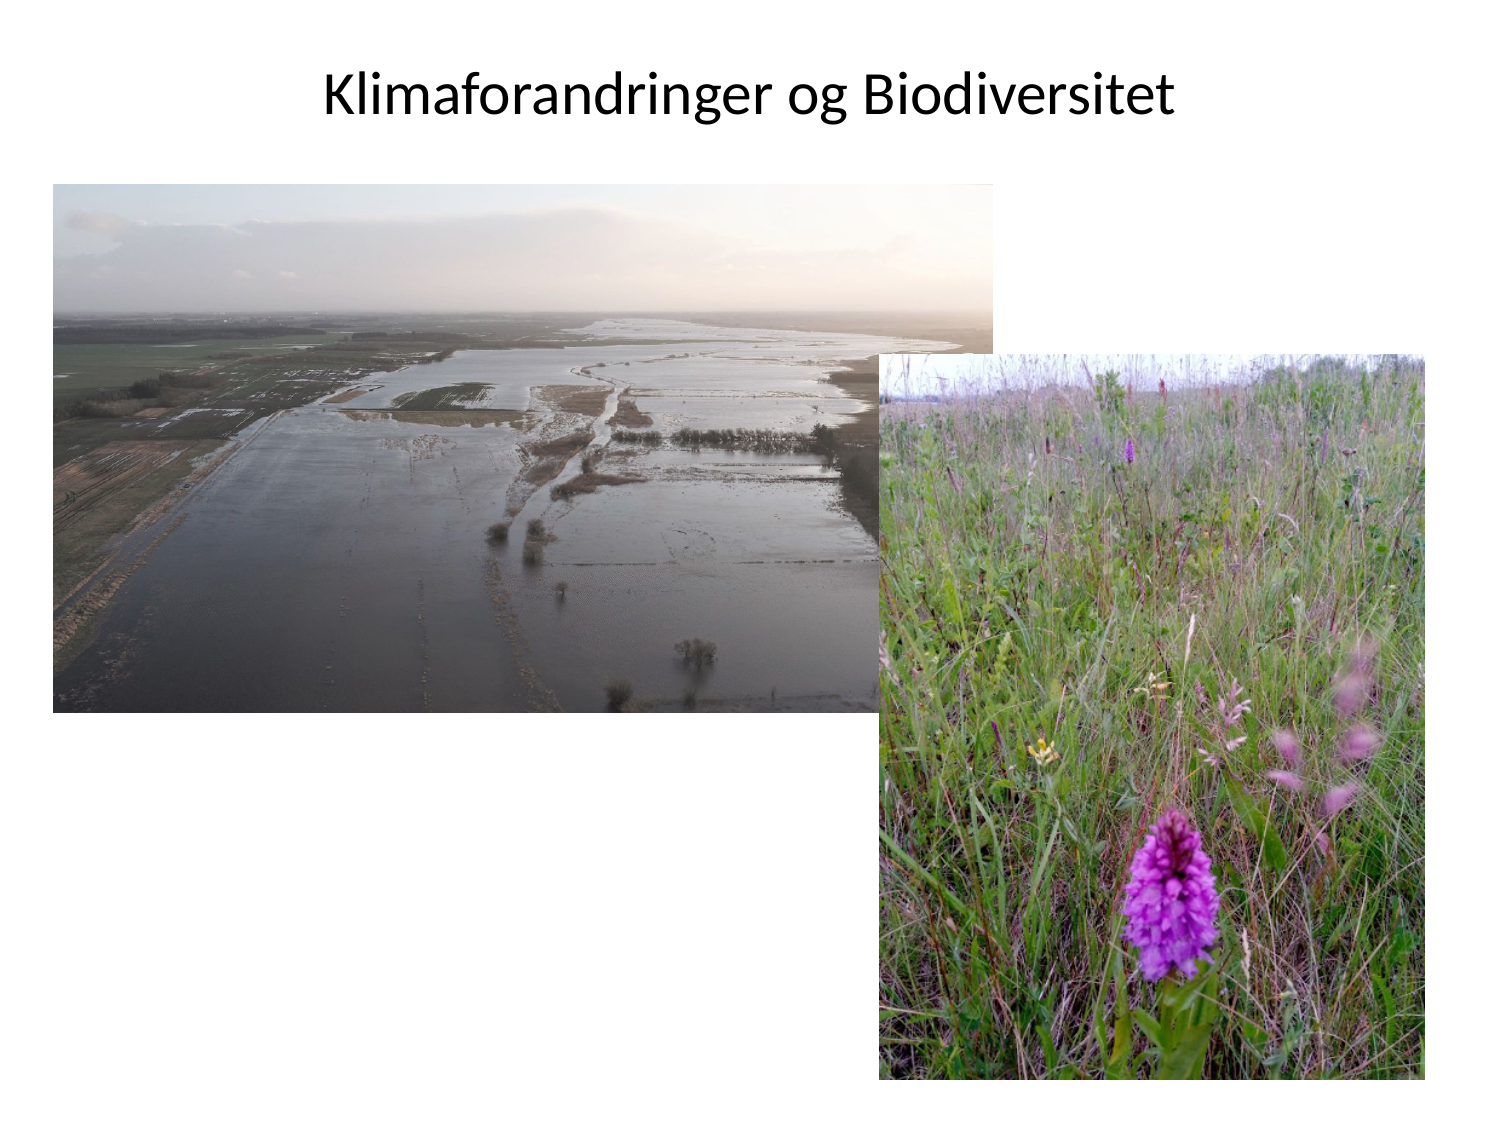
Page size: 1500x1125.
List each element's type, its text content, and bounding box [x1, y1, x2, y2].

picture [52, 184, 1426, 1081]
title Klimaforandringer og Biodiversitet [75, 45, 1425, 209]
